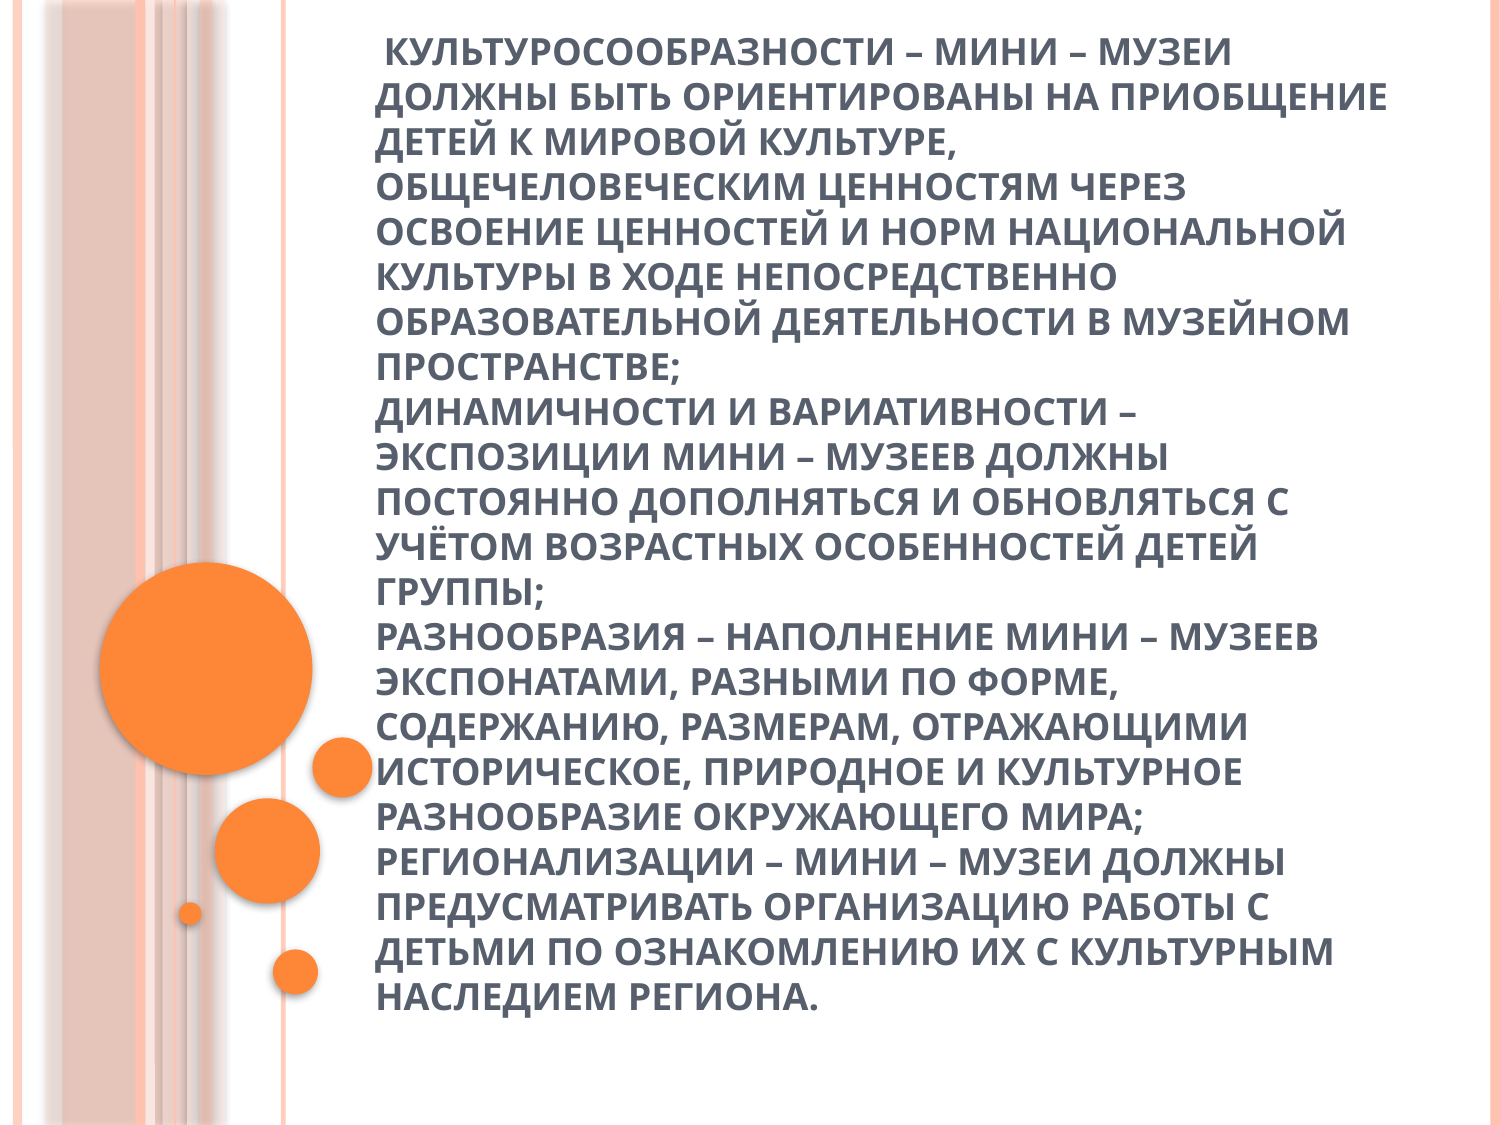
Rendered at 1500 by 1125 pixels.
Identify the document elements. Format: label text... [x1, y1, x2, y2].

title культуросообразности – мини – музеи должны быть ориентированы на приобщение детей к мировой культуре, общечеловеческим ценностям через освоение ценностей и норм национальной культуры в ходе непосредственно образовательной деятельности в музейном пространстве; динамичности и вариативности – экспозиции мини – музеев должны постоянно дополняться и обновляться с учётом возрастных особенностей детей группы; разнообразия – наполнение мини – музеев экспонатами, разными по форме, содержанию, размерам, отражающими историческое, природное и культурное разнообразие окружающего мира; регионализации – мини – музеи должны предусматривать организацию работы с детьми по ознакомлению их с культурным наследием региона. [360, 66, 1412, 1071]
